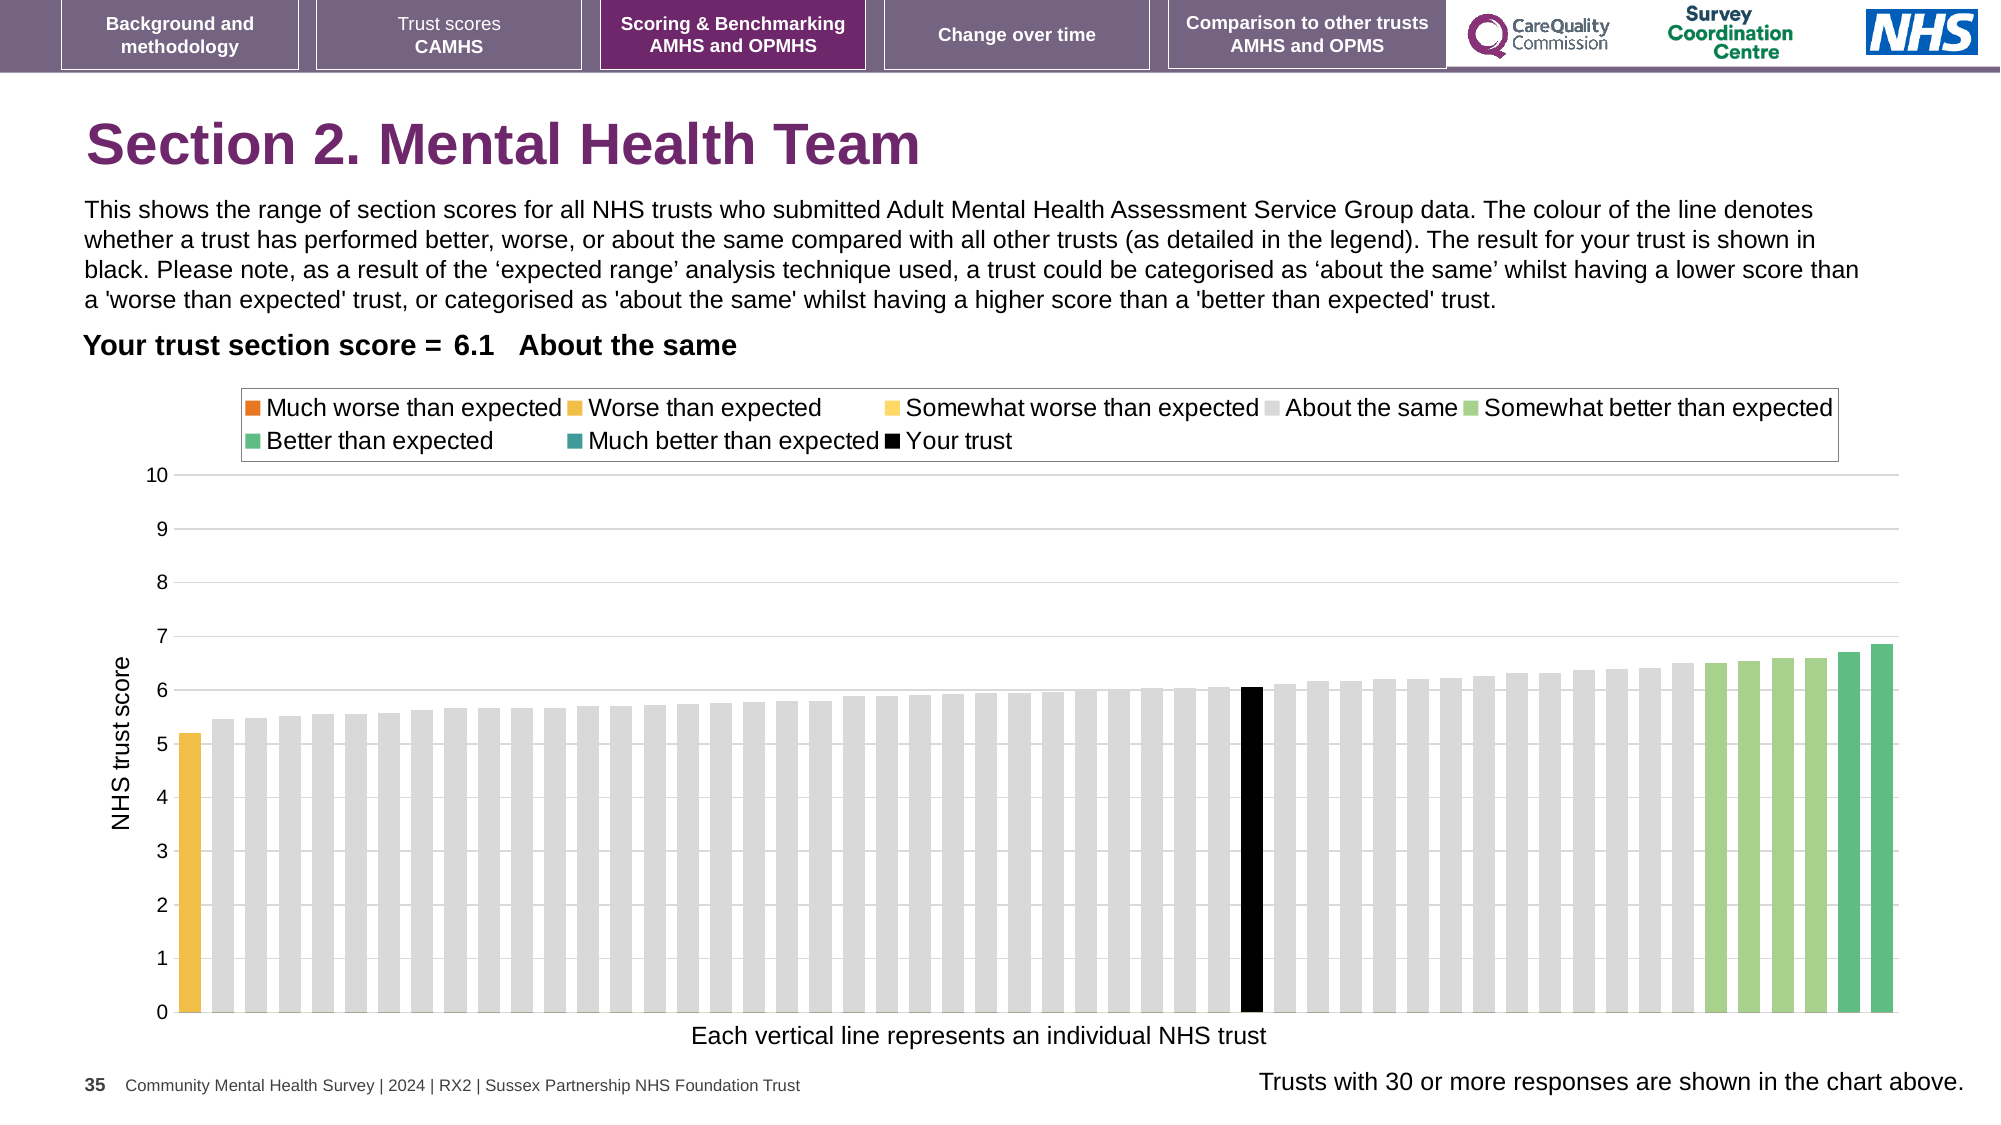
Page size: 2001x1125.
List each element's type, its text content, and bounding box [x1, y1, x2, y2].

text_box Section 2. Mental Health Team [72, 99, 1502, 185]
table_header About the same [518, 323, 1807, 369]
table_header 6.1 [448, 323, 518, 369]
table_header Your trust section score = [53, 323, 448, 370]
chart [99, 369, 1923, 1036]
picture [1866, 9, 1978, 55]
text_box 35 [84, 1065, 122, 1125]
picture [1467, 13, 1610, 59]
text_box This shows the range of section scores for all NHS trusts who submitted Adult Mental Health Assessment Service Group data. The colour of the line denotes whether a trust has performed better, worse, or about the same compared with all other trusts (as detailed in the legend). The result for your trust is shown in black. Please note, as a result of the ‘expected range’ analysis technique used, a trust could be categorised as ‘about the same’ whilst having a lower score than a 'worse than expected' trust, or categorised as 'about the same' whilst having a higher score than a 'better than expected' trust. [69, 186, 1890, 321]
picture [1666, 3, 1794, 61]
text_box Trusts with 30 or more responses are shown in the chart above. [1244, 1057, 2000, 1103]
text_box Each vertical line represents an individual NHS trust [676, 1036, 1283, 1058]
